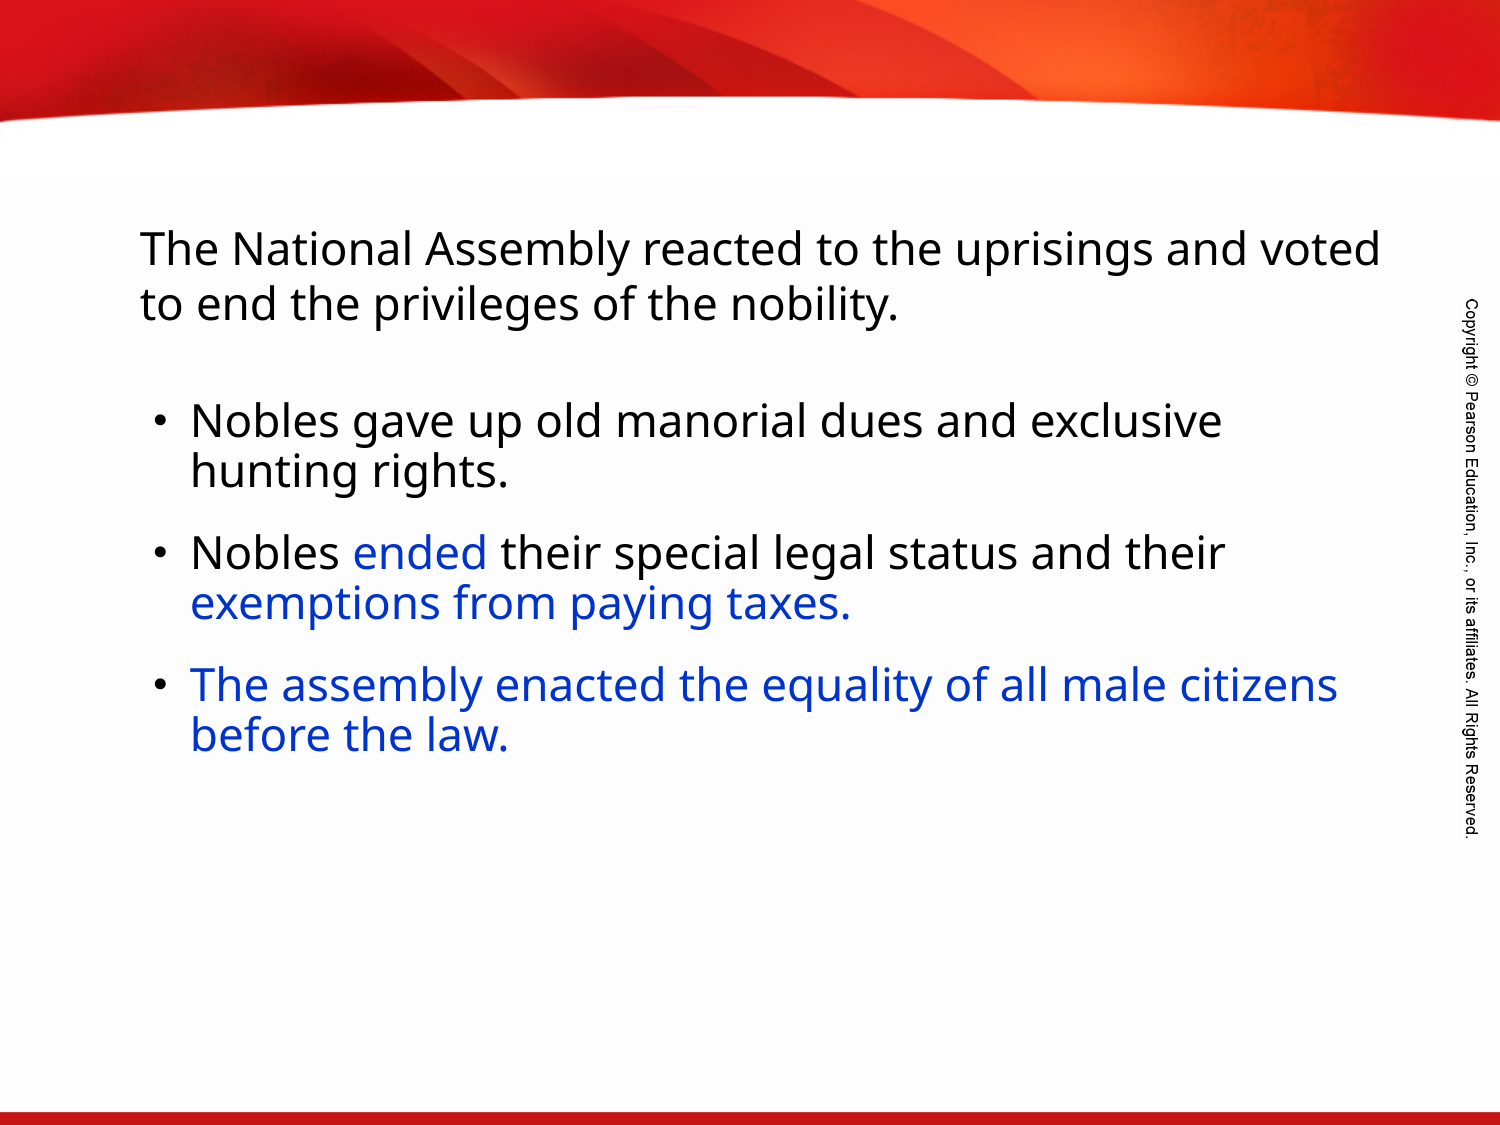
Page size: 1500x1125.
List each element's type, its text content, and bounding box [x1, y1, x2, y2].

list Nobles gave up old manorial dues and exclusive hunting rights. Nobles ended their special legal status and their exemptions from paying taxes. The assembly enacted the equality of all male citizens before the law. [137, 390, 1363, 813]
picture [0, 0, 1500, 177]
text_box The National Assembly reacted to the uprisings and voted to end the privileges of the nobility. [125, 212, 1425, 313]
picture [1462, 299, 1478, 838]
